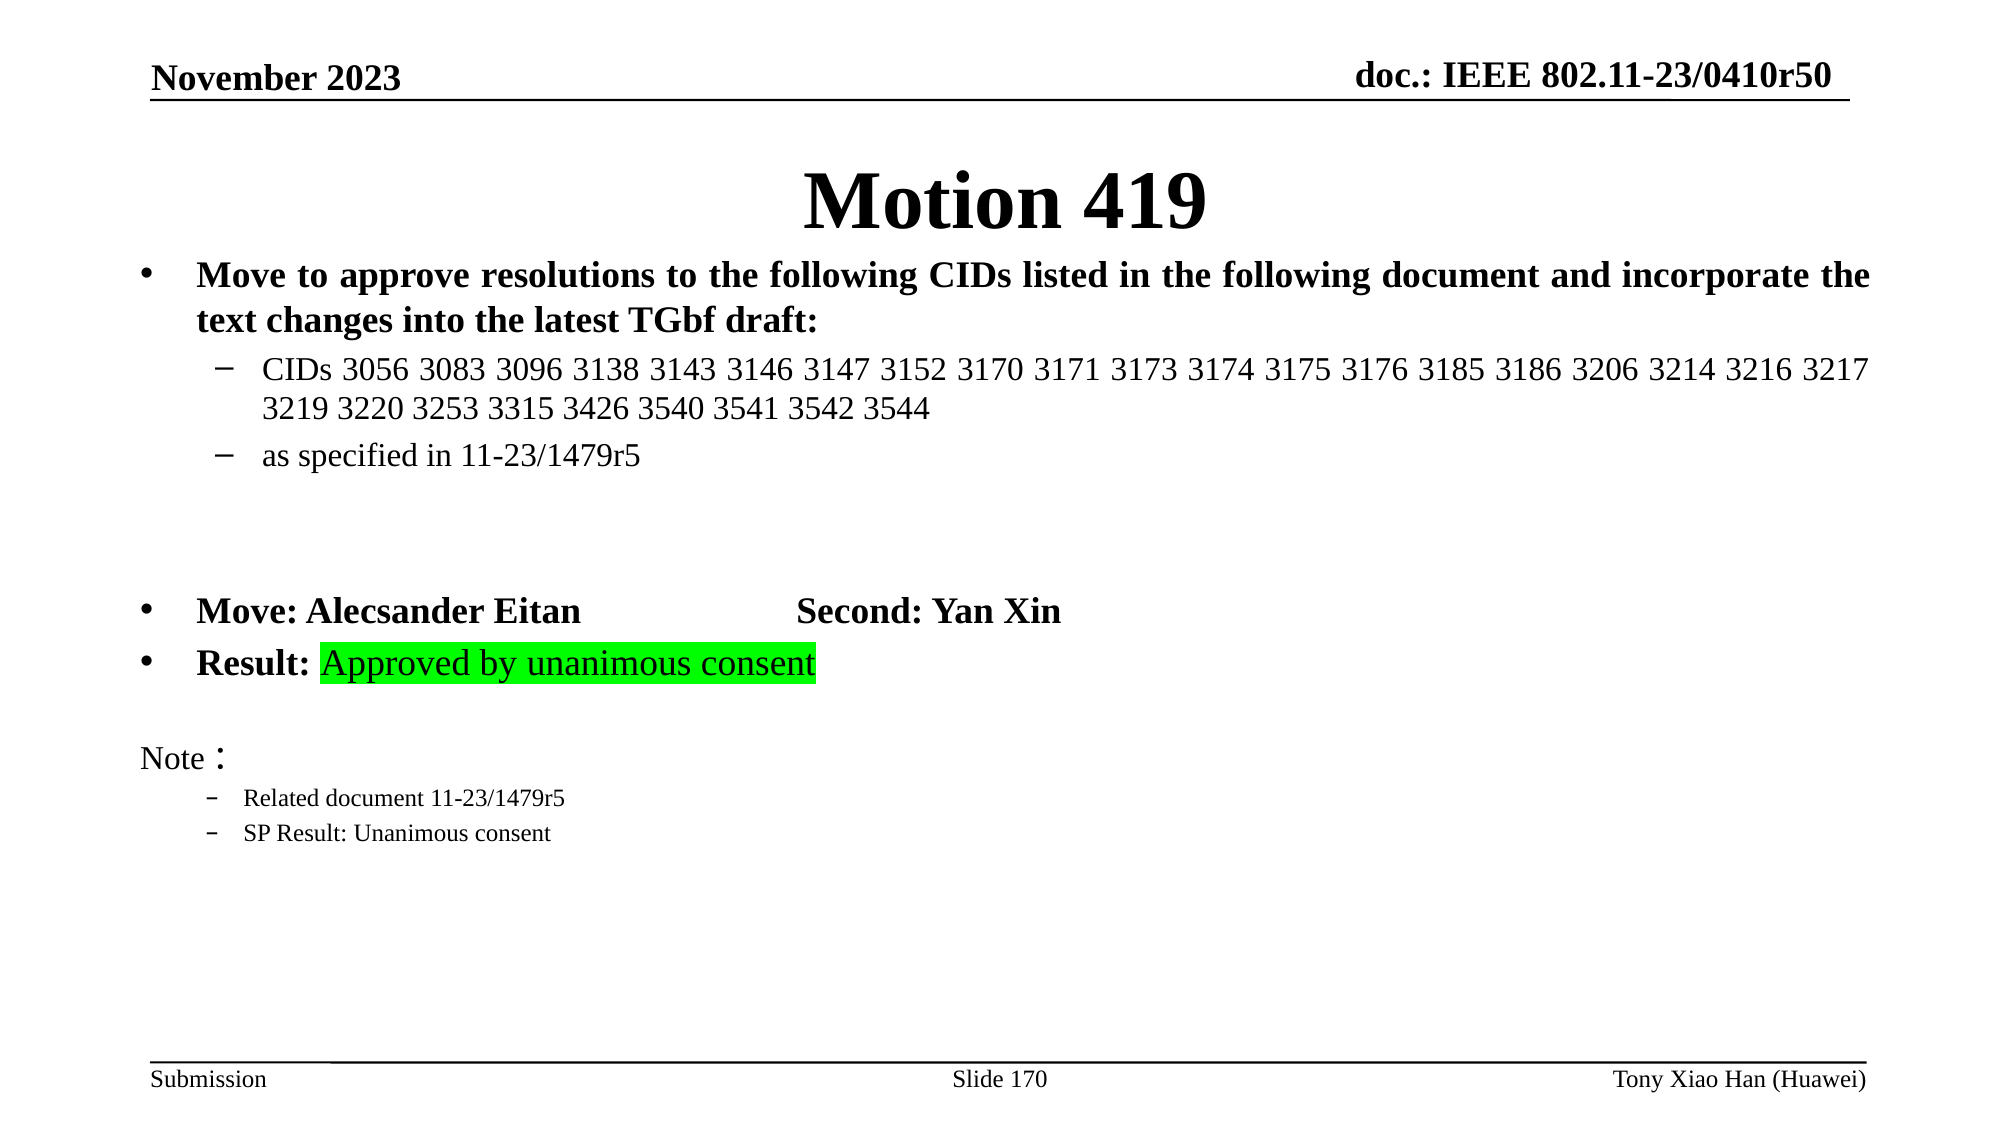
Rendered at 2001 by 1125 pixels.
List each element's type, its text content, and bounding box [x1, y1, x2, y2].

text_box Motion 419 [368, 137, 1644, 212]
text_box Move to approve resolutions to the following CIDs listed in the following document and incorporate the text changes into the latest TGbf draft: CIDs 3056 3083 3096 3138 3143 3146 3147 3152 3170 3171 3173 3174 3175 3176 3185 3186 3206 3214 3216 3217 3219 3220 3253 3315 3426 3540 3541 3542 3544 as specified in 11-23/1479r5 Move: Alecsander Eitan Second: Yan Xin Result: Approved by unanimous consent Note： Related document 11-23/1479r5 SP Result: Unanimous consent [125, 212, 1888, 900]
